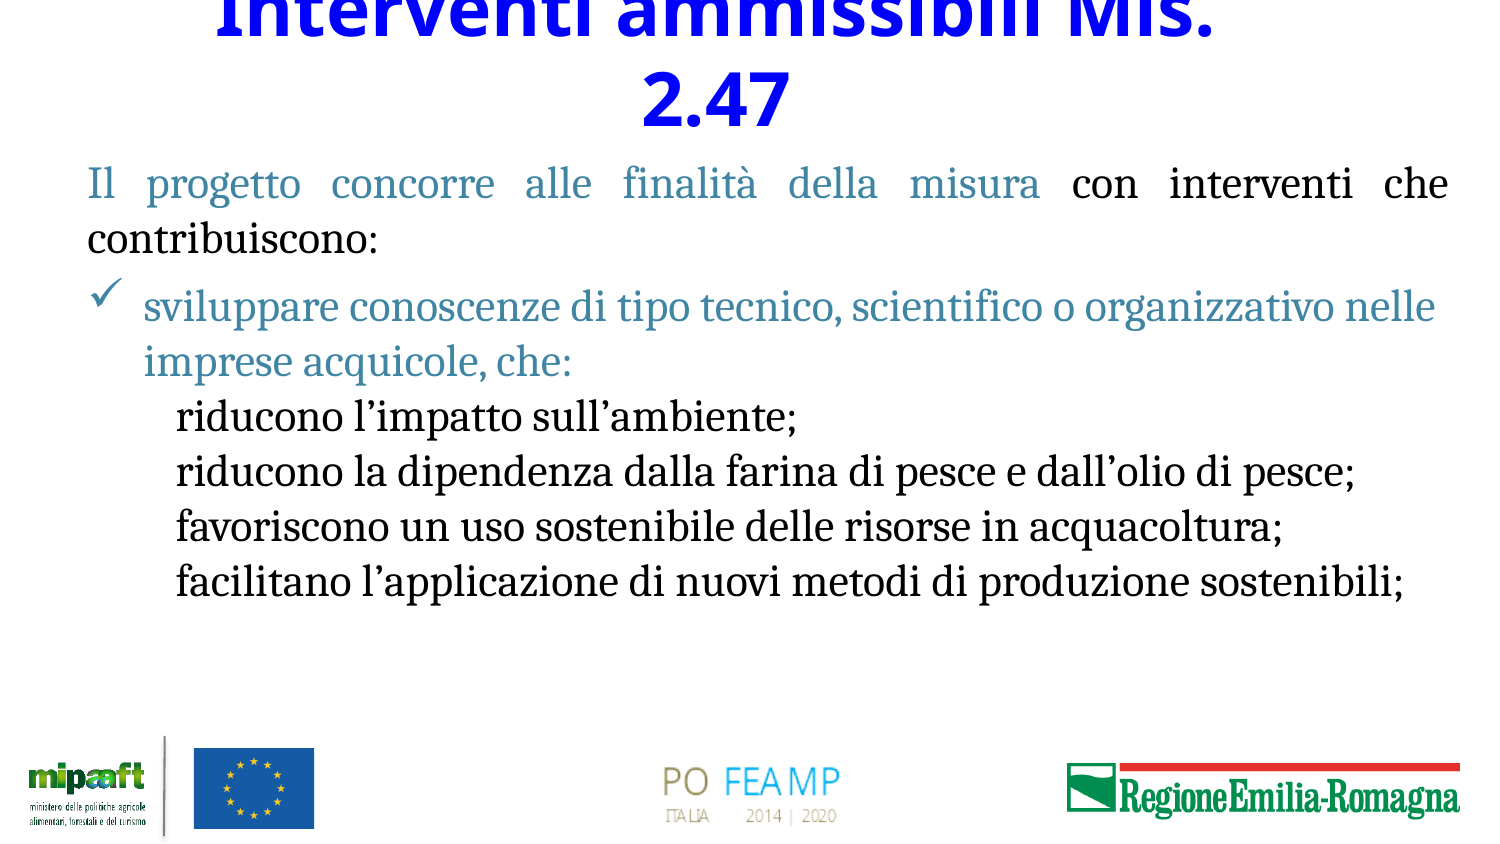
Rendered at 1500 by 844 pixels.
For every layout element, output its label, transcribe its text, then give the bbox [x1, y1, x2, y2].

picture [1067, 762, 1461, 822]
subtitle Il progetto concorre alle finalità della misura con interventi che contribuiscono: sviluppare conoscenze di tipo tecnico, scientifico o organizzativo nelle imprese acquicole, che: riducono l’impatto sull’ambiente; riducono la dipendenza dalla farina di pesce e dall’olio di pesce; favoriscono un uso sostenibile delle risorse in acquacoltura; facilitano l’applicazione di nuovi metodi di produzione sostenibili; [76, 147, 1461, 716]
picture [24, 758, 150, 829]
title Interventi ammissibili Mis. 2.47 [153, 30, 1279, 147]
